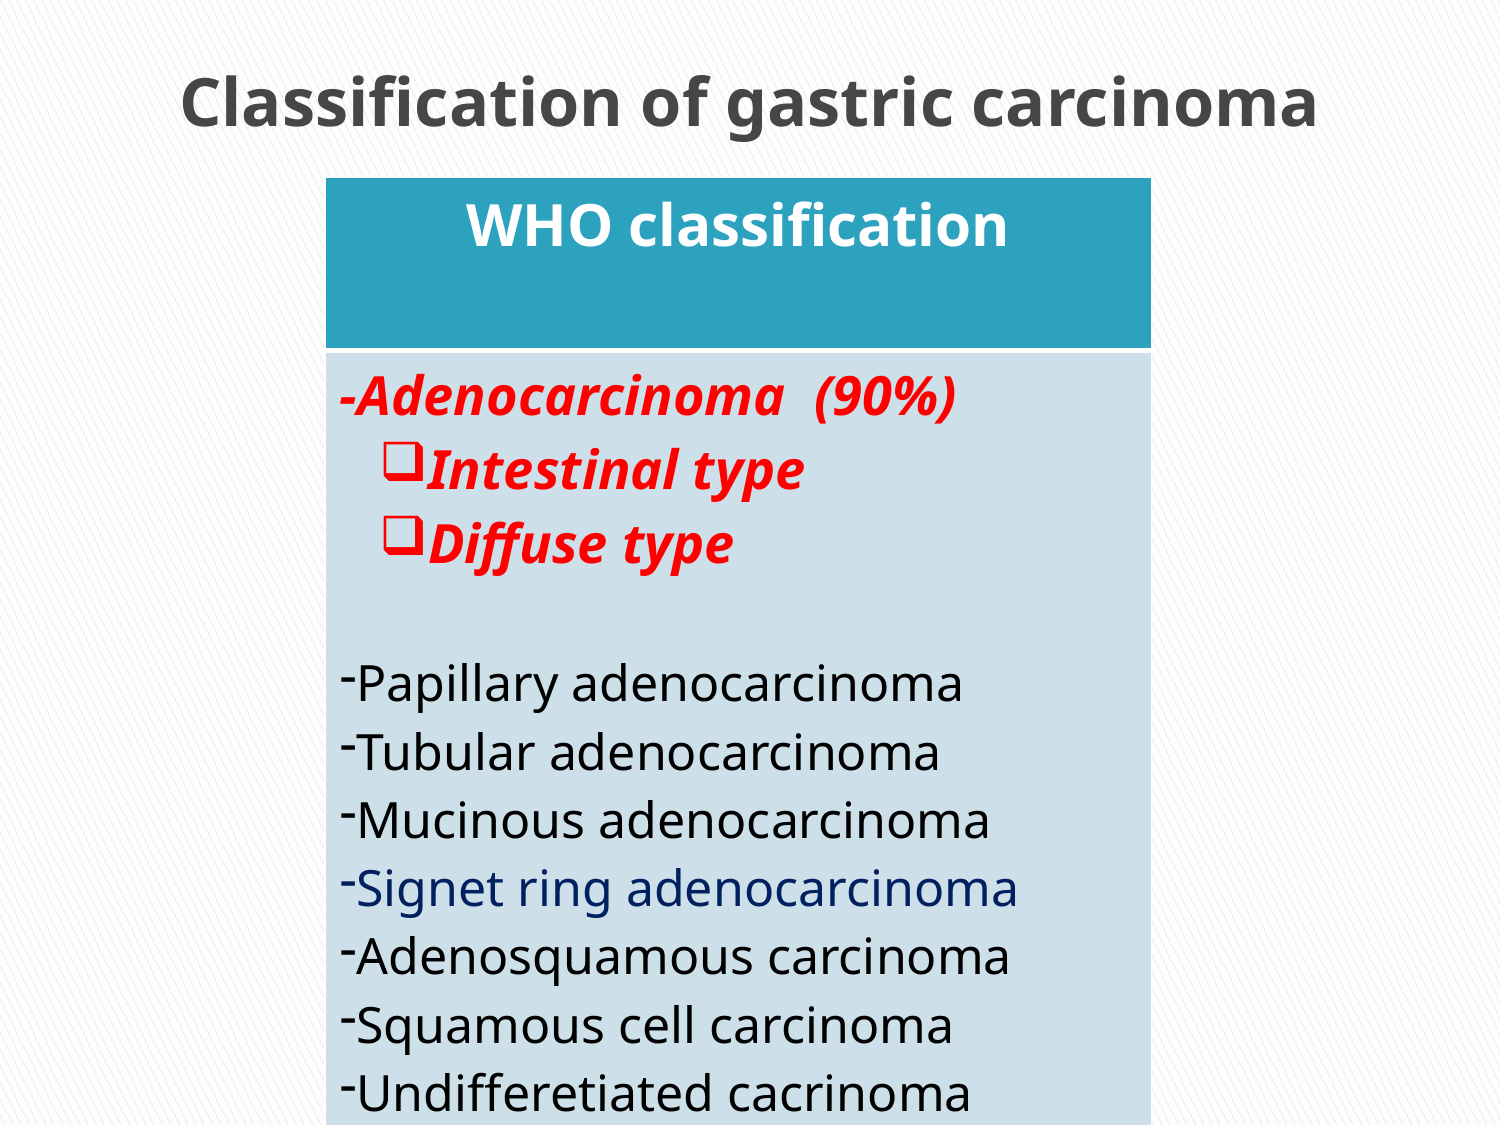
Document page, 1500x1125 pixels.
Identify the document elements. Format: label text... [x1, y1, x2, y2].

table_cell -Adenocarcinoma (90%) Intestinal type Diffuse type Papillary adenocarcinoma Tubular adenocarcinoma Mucinous adenocarcinoma Signet ring adenocarcinoma Adenosquamous carcinoma Squamous cell carcinoma Undifferetiated cacrinoma [326, 353, 1151, 1125]
table_header WHO classification [326, 195, 1151, 348]
title Classification of gastric carcinoma [75, 7, 1425, 195]
